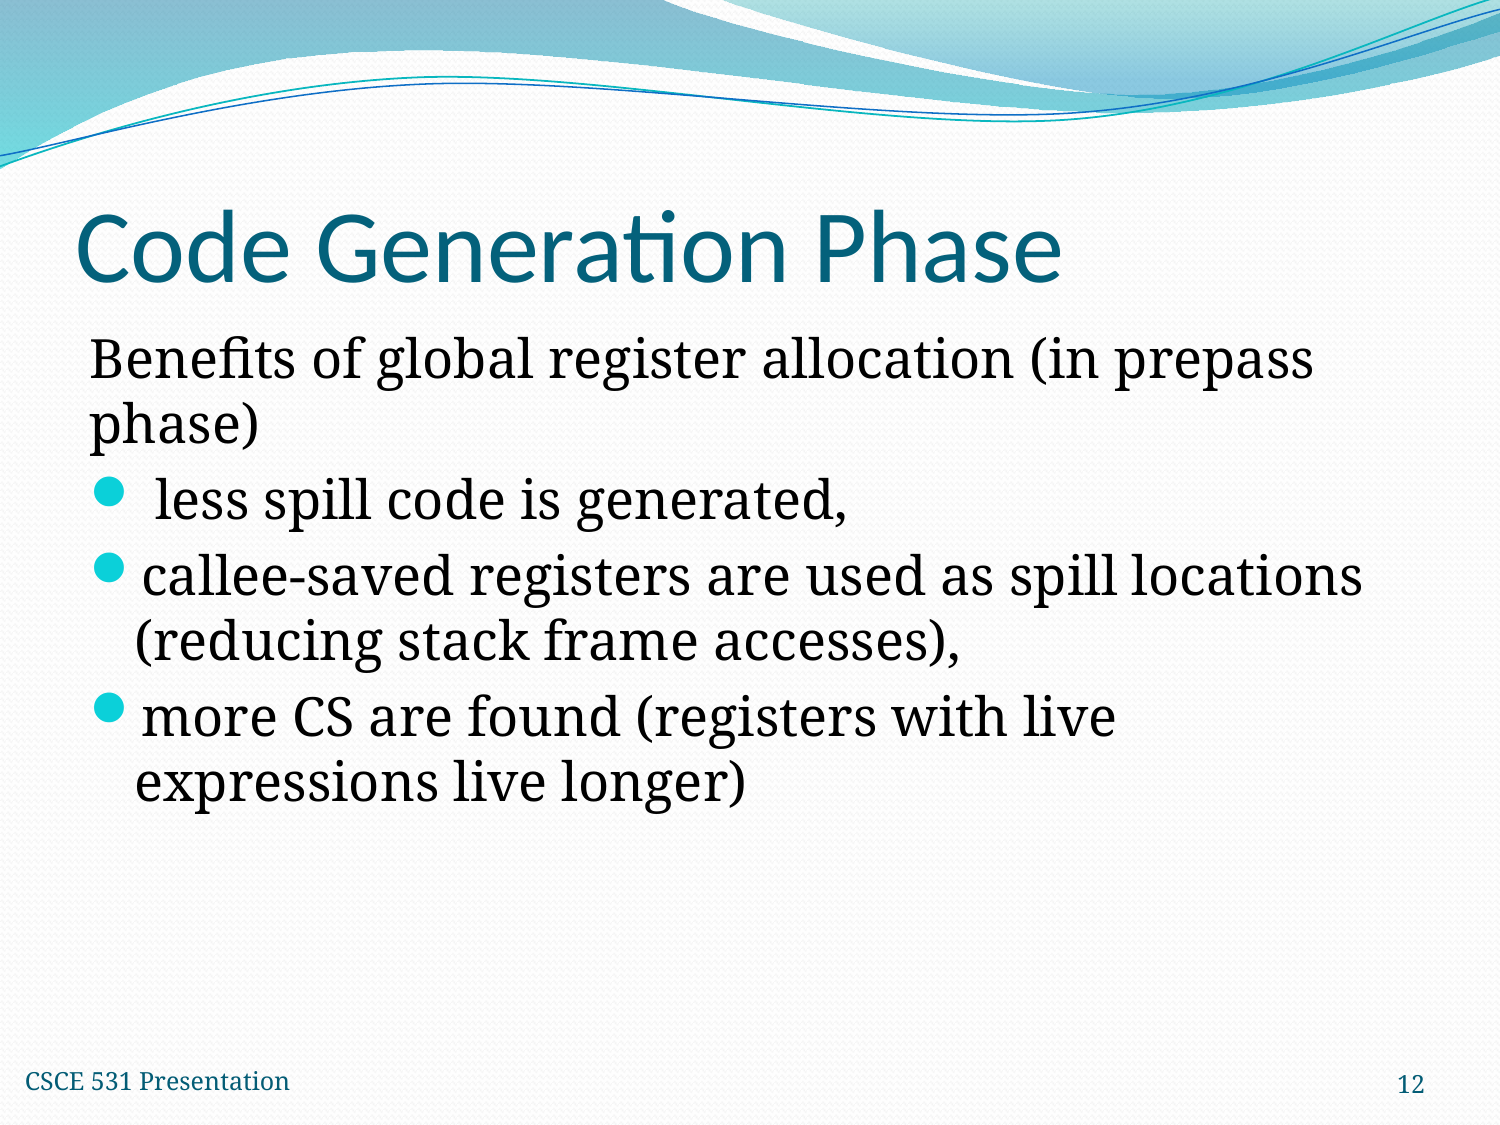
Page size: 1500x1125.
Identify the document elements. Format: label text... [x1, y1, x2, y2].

title Code Generation Phase [75, 115, 1425, 303]
footer CSCE 531 Presentation [24, 1040, 575, 1100]
list Benefits of global register allocation (in prepass phase) less spill code is generated, callee-saved registers are used as spill locations (reducing stack frame accesses), more CS are found (registers with live expressions live longer) [75, 317, 1425, 1038]
slide_number 12 [1299, 1042, 1425, 1103]
